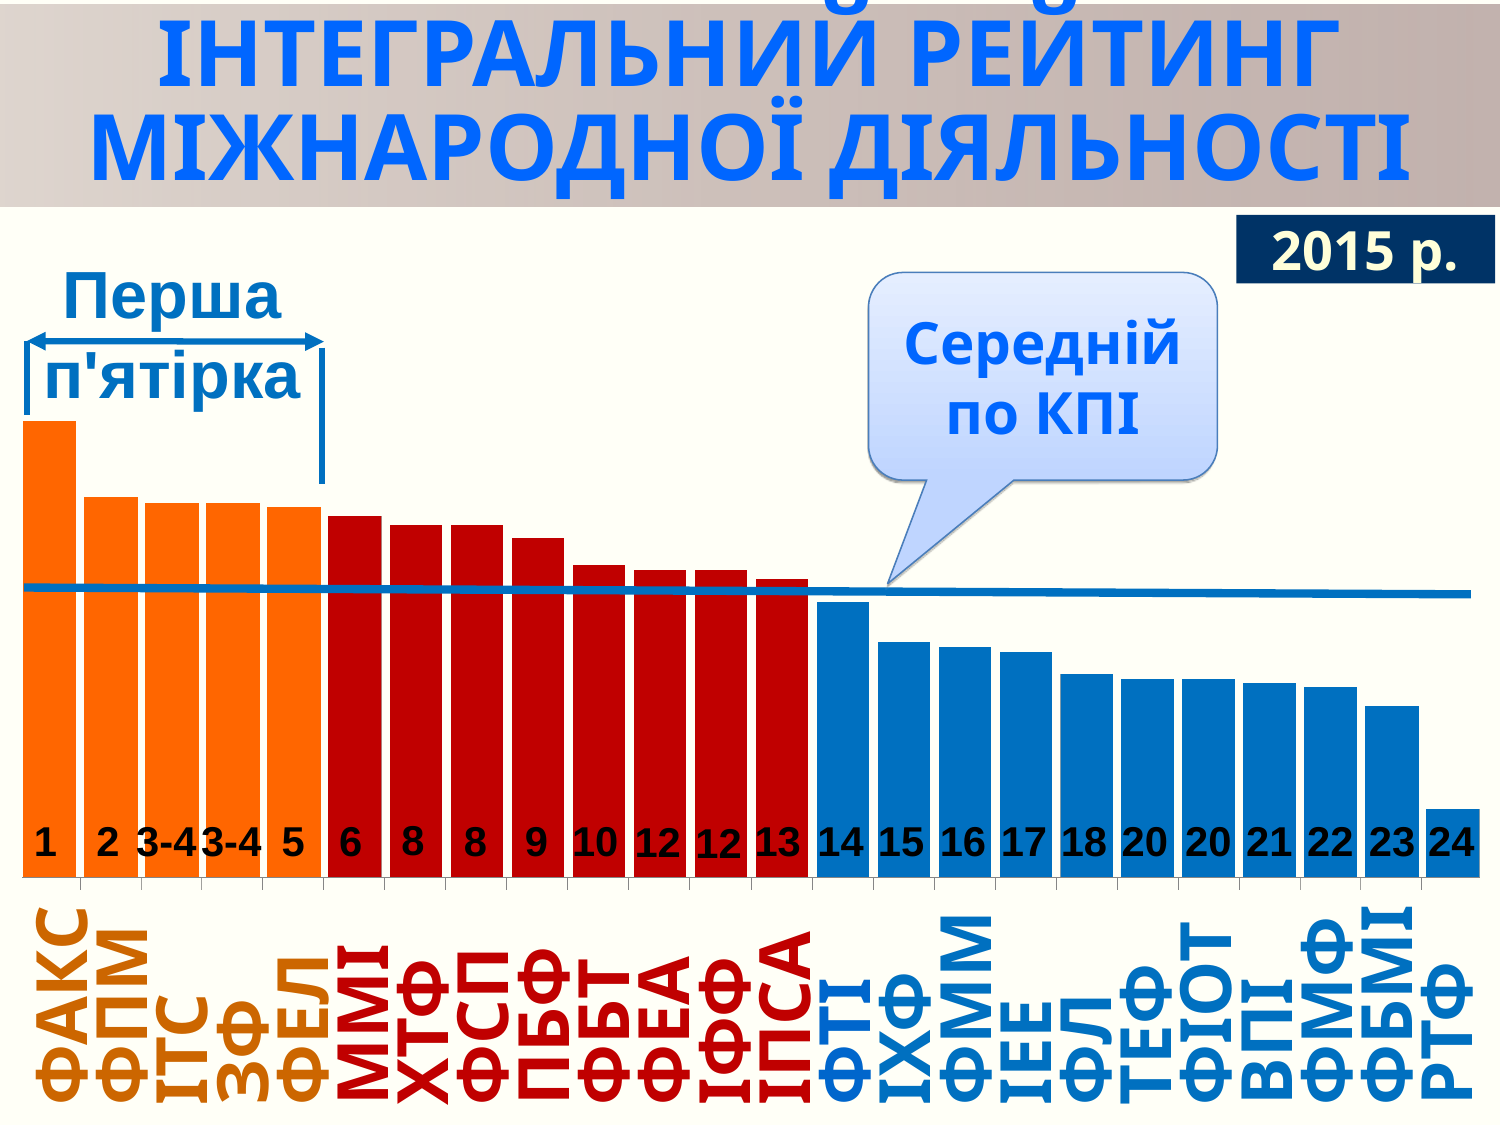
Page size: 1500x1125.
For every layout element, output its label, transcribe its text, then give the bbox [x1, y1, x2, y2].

text_box ІНТЕГРАЛЬНИЙ РЕЙТИНГ МІЖНАРОДНОЇ ДІЯЛЬНОСТІ [0, 4, 1500, 207]
text_box 2015 р. [1236, 214, 1496, 284]
picture [21, 873, 1480, 890]
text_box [23, 587, 1472, 595]
text_box ФАКС ФПМ ІТС ЗФ ФЕЛ ММІ ХТФ ФСП ПБФ ФБТ ФЕА ІФФ ІПСА ФТІ ІХФ ФММ ІЕЕ ФЛ ТЕФ ФІОТ ВПІ ФМФ ФБМІ РТФ [31, 877, 1493, 1120]
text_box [18, 806, 1490, 873]
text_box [26, 244, 325, 485]
picture [21, 402, 1480, 806]
text_box Середній по КПІ [868, 272, 1218, 400]
